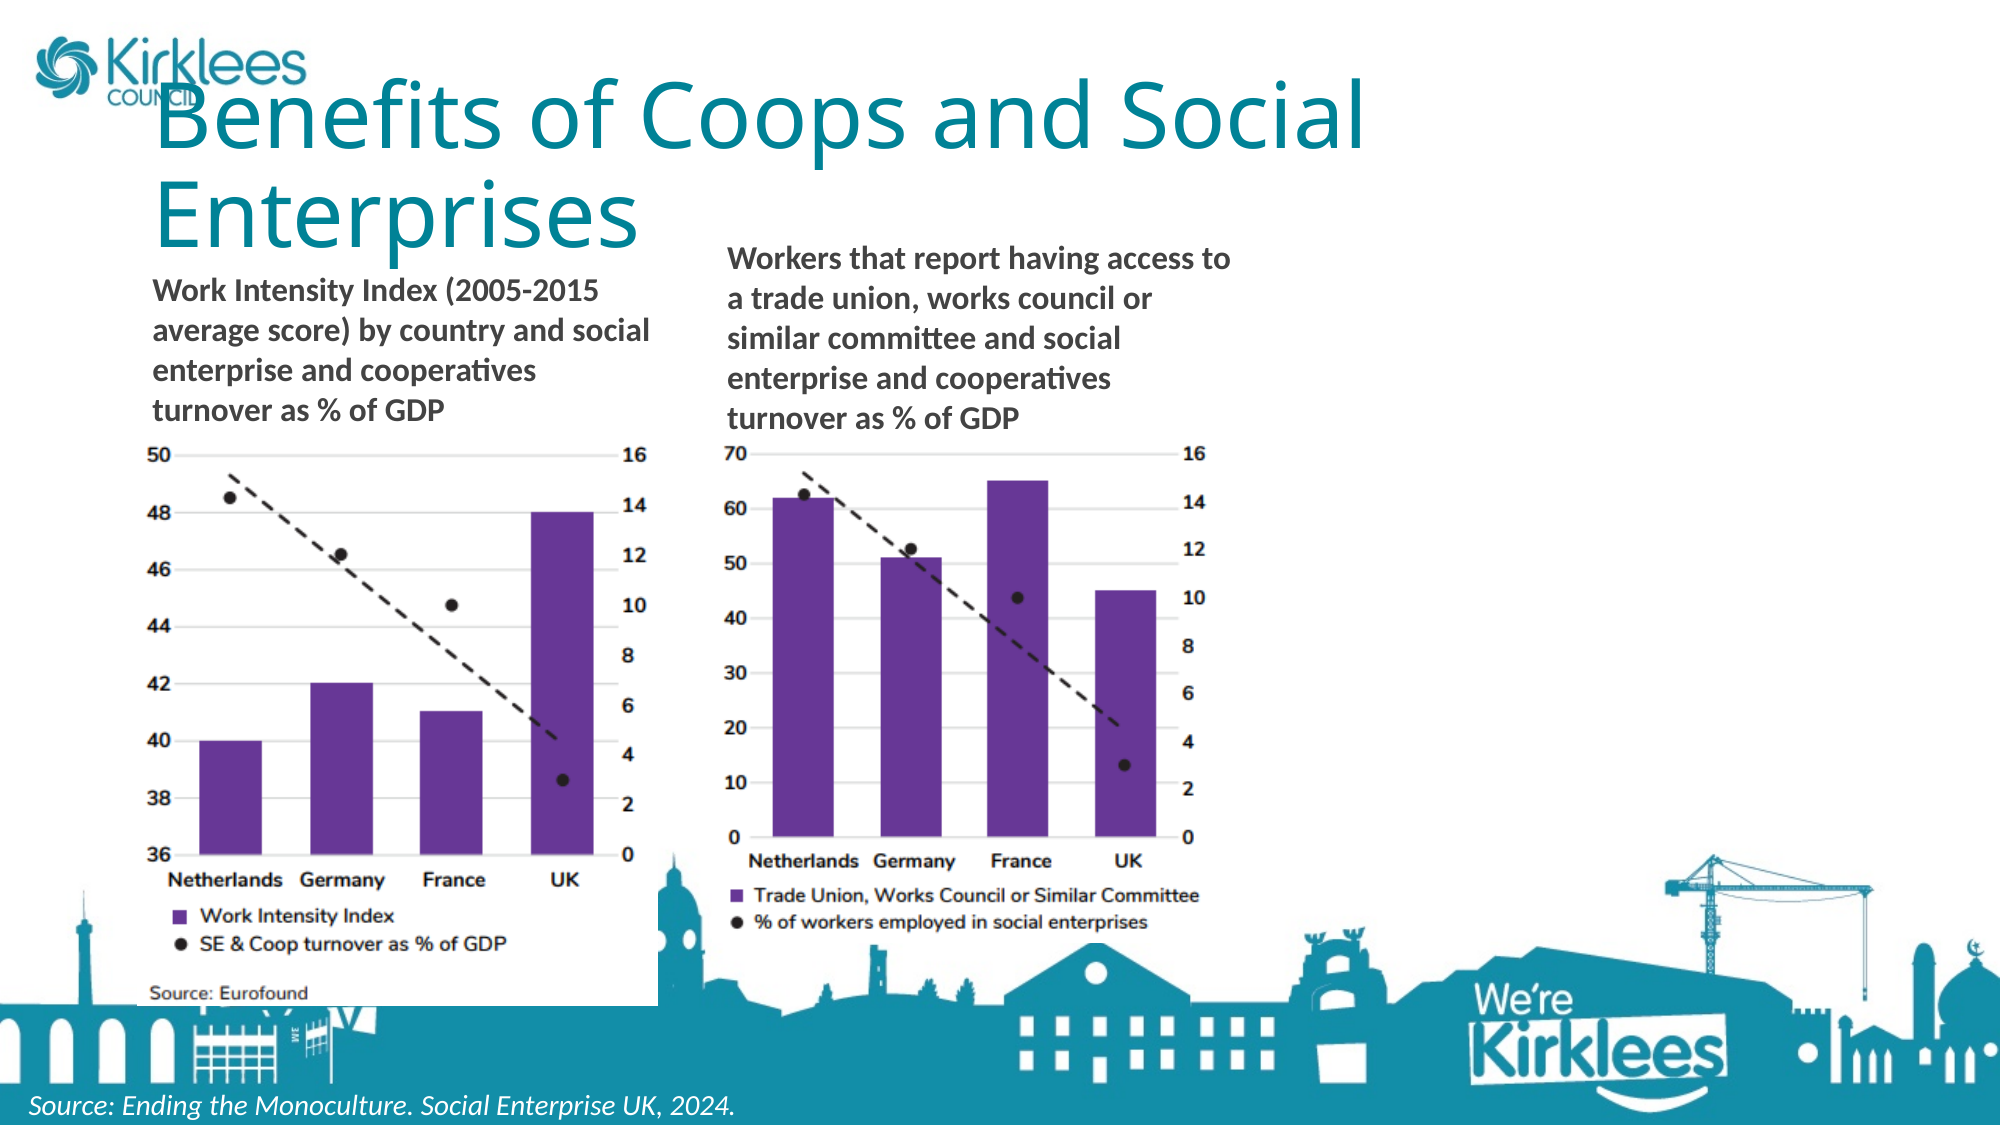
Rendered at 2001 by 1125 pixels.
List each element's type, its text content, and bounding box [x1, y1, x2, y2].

picture [0, 437, 2000, 1125]
text_box Source: Ending the Monoculture. Social Enterprise UK, 2024. [13, 1079, 753, 1125]
text_box Work Intensity Index (2005-2015 average score) by country and social enterprise and cooperatives turnover as % of GDP [137, 261, 676, 436]
picture [22, 22, 314, 115]
text_box Workers that report having access to a trade union, works council or similar committee and social enterprise and cooperatives turnover as % of GDP [712, 229, 1250, 444]
title Benefits of Coops and Social Enterprises [137, 59, 1863, 278]
